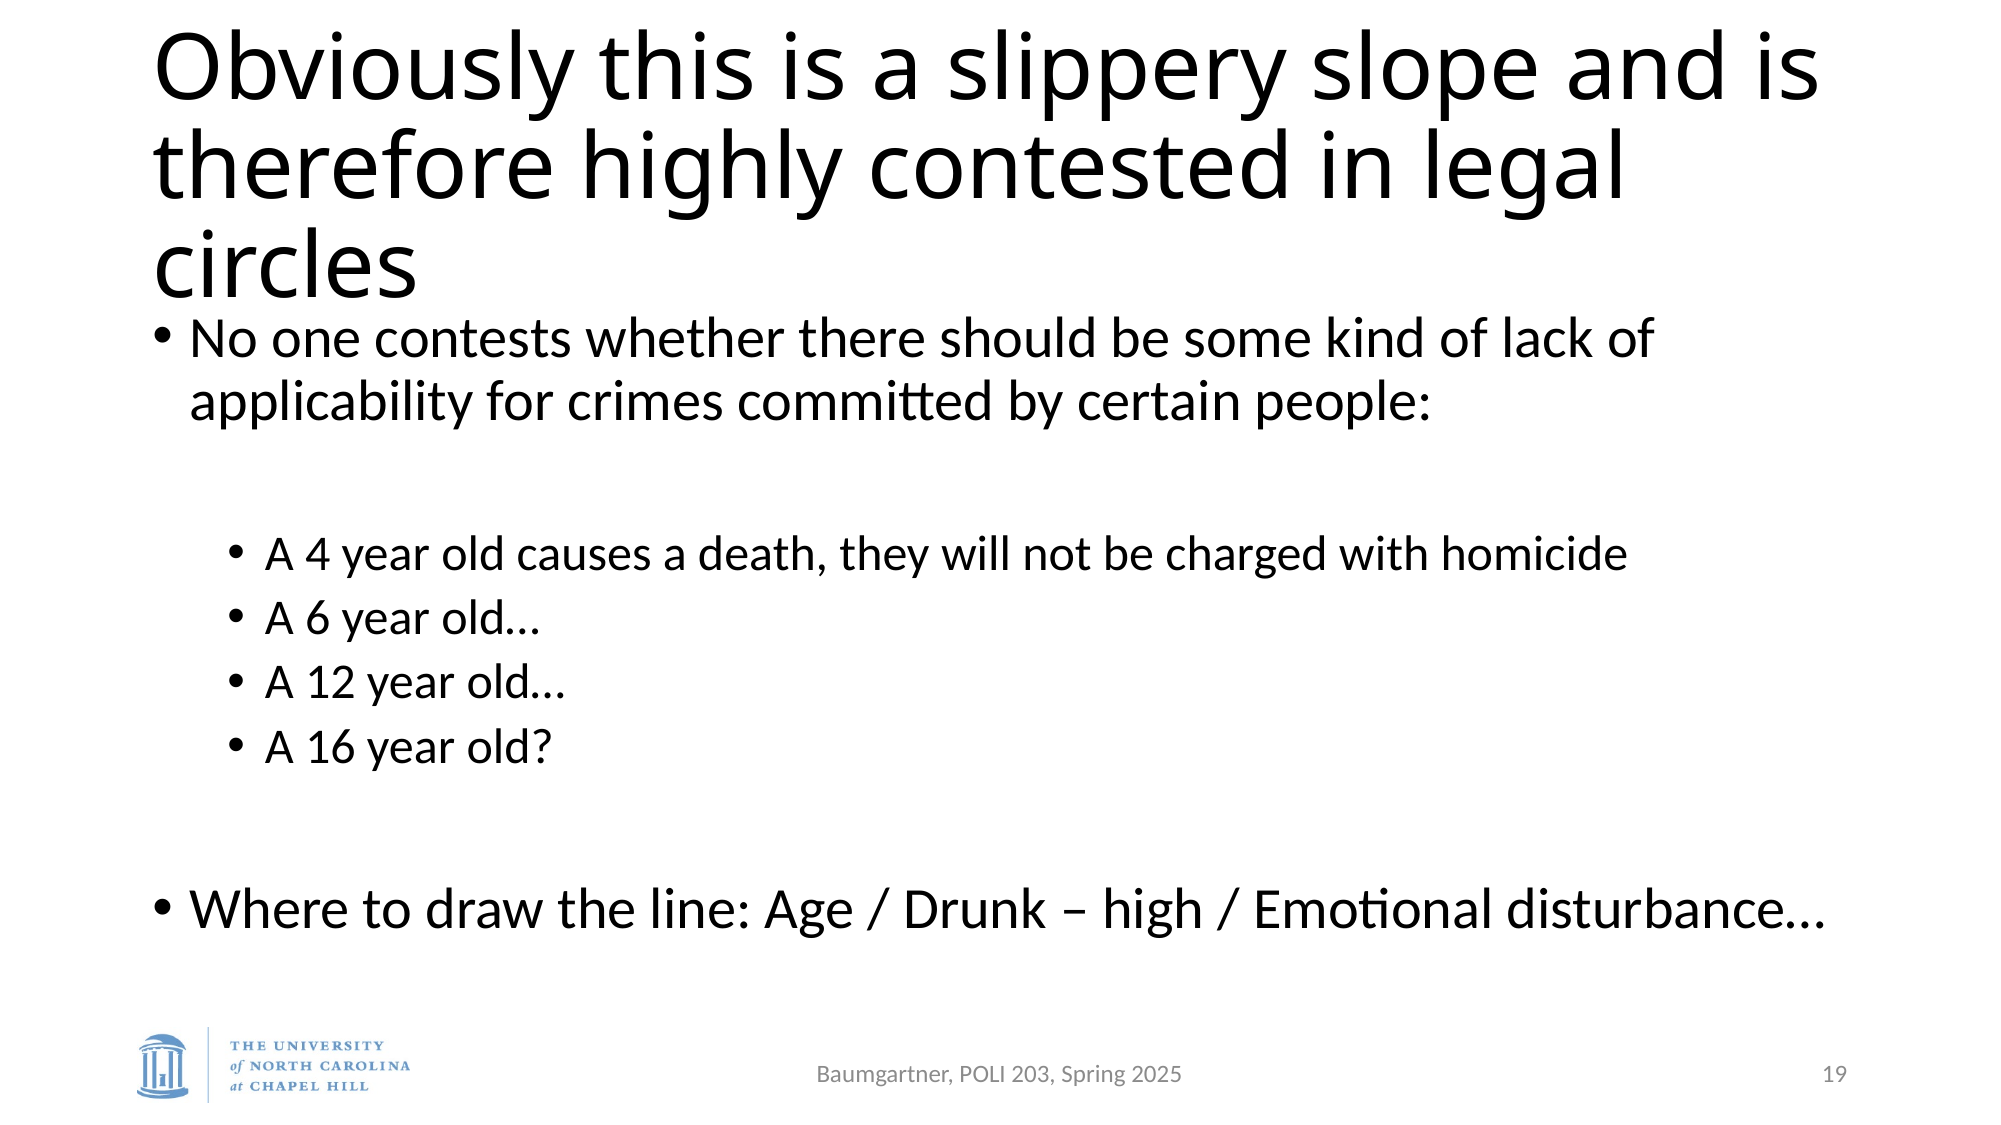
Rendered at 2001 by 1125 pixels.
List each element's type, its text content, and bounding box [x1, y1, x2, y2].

list No one contests whether there should be some kind of lack of applicability for crimes committed by certain people: A 4 year old causes a death, they will not be charged with homicide A 6 year old… A 12 year old… A 16 year old? Where to draw the line: Age / Drunk – high / Emotional disturbance… [137, 299, 1863, 1014]
title Obviously this is a slippery slope and is therefore highly contested in legal circles [137, 59, 1863, 278]
footer Baumgartner, POLI 203, Spring 2025 [662, 1042, 1338, 1103]
slide_number 19 [1412, 1042, 1863, 1103]
picture [137, 1027, 410, 1103]
